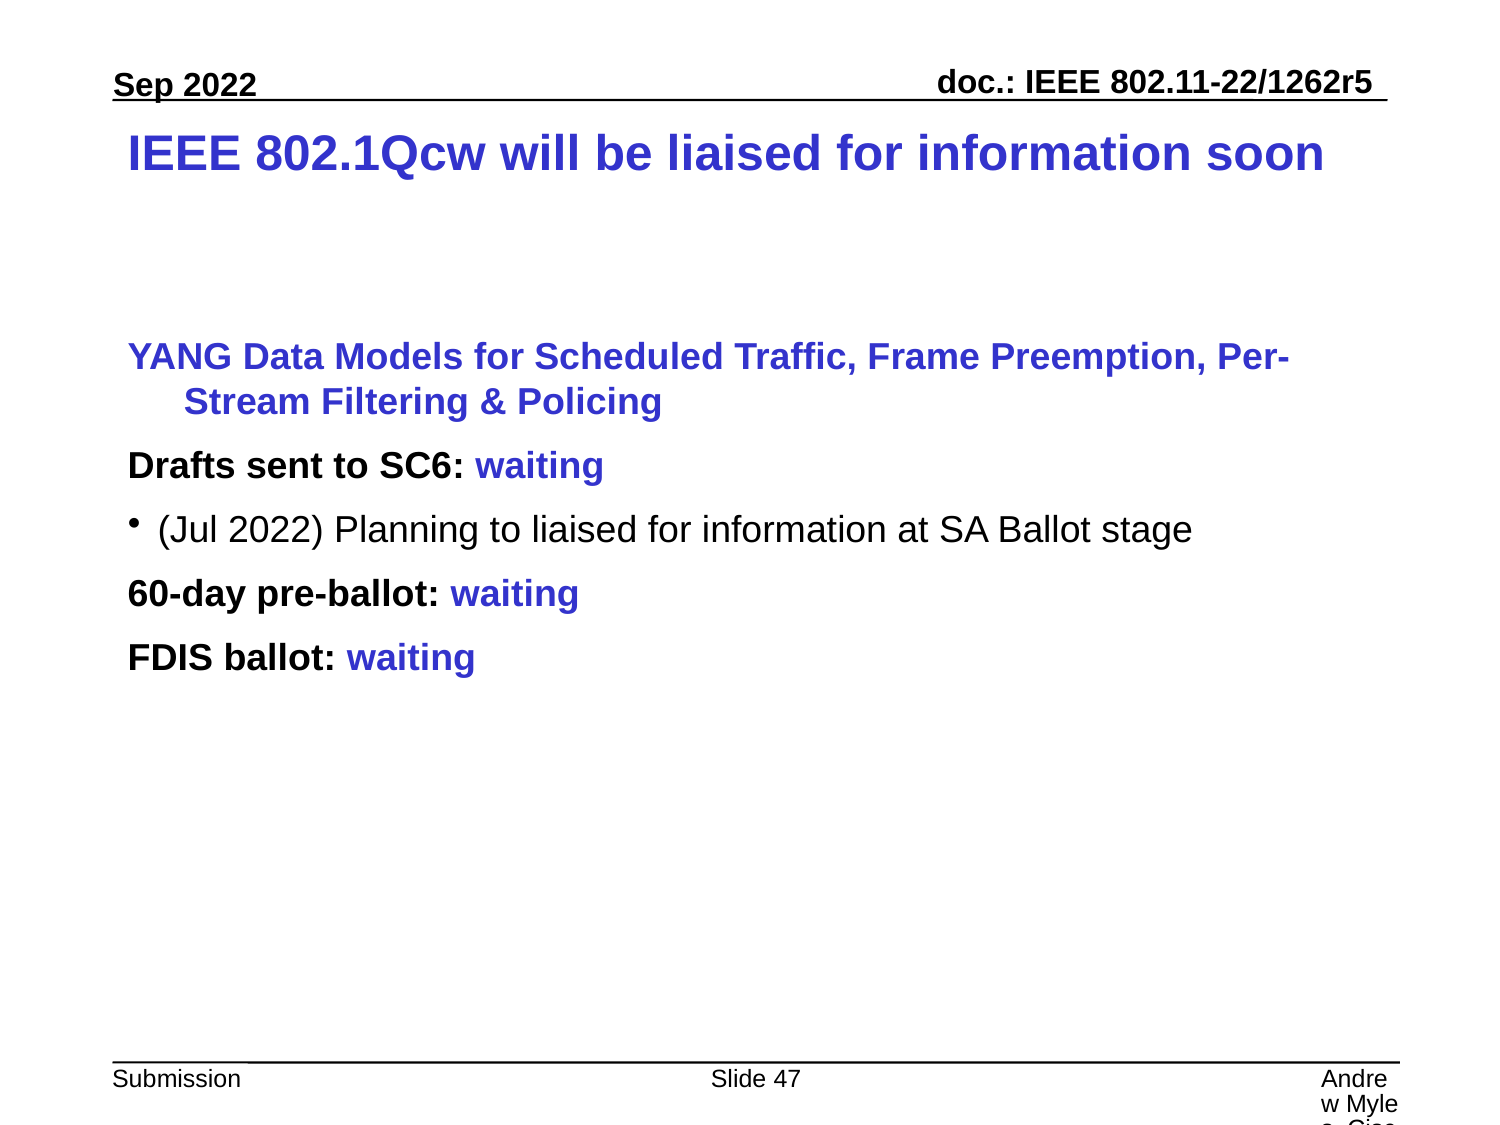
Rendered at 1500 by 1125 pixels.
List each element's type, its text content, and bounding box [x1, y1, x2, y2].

slide_number Slide 47 [709, 1061, 803, 1093]
footer Andrew Myles, Cisco [1320, 1061, 1402, 1093]
list YANG Data Models for Scheduled Traffic, Frame Preemption, Per-Stream Filtering & Policing Drafts sent to SC6: waiting (Jul 2022) Planning to liaised for information at SA Ballot stage 60-day pre-ballot: waiting FDIS ballot: waiting [112, 324, 1388, 1000]
title IEEE 802.1Qcw will be liaised for information soon [112, 112, 1388, 288]
